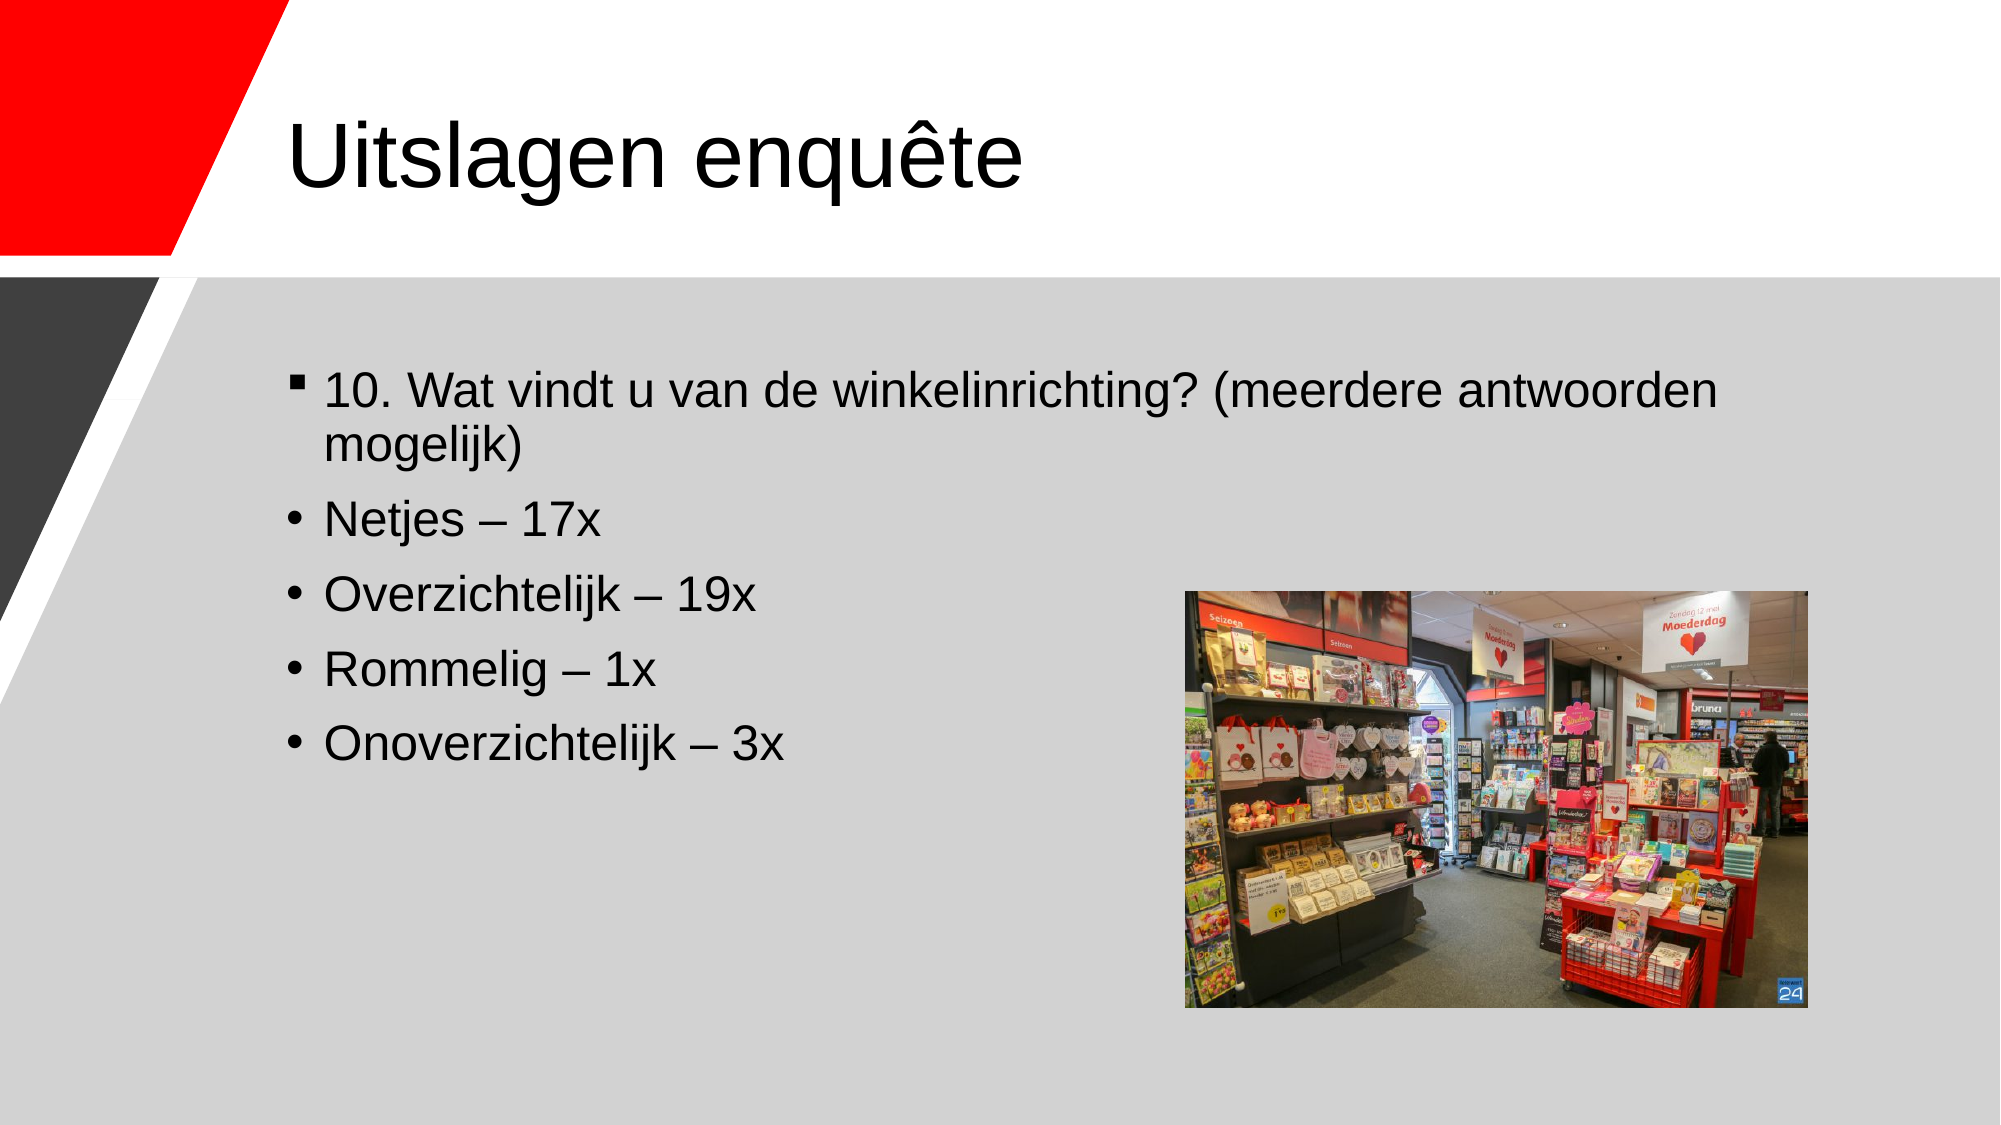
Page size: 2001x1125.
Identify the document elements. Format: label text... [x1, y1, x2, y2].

text_box [0, 276, 2000, 1125]
text_box [0, 276, 162, 622]
title Uitslagen enquête [271, 60, 1808, 255]
picture [1185, 591, 1808, 1008]
text_box [0, 0, 291, 257]
list 10. Wat vindt u van de winkelinrichting? (meerdere antwoorden mogelijk) Netjes – 17x Overzichtelijk – 19x Rommelig – 1x Onoverzichtelijk – 3x [271, 356, 1808, 1020]
